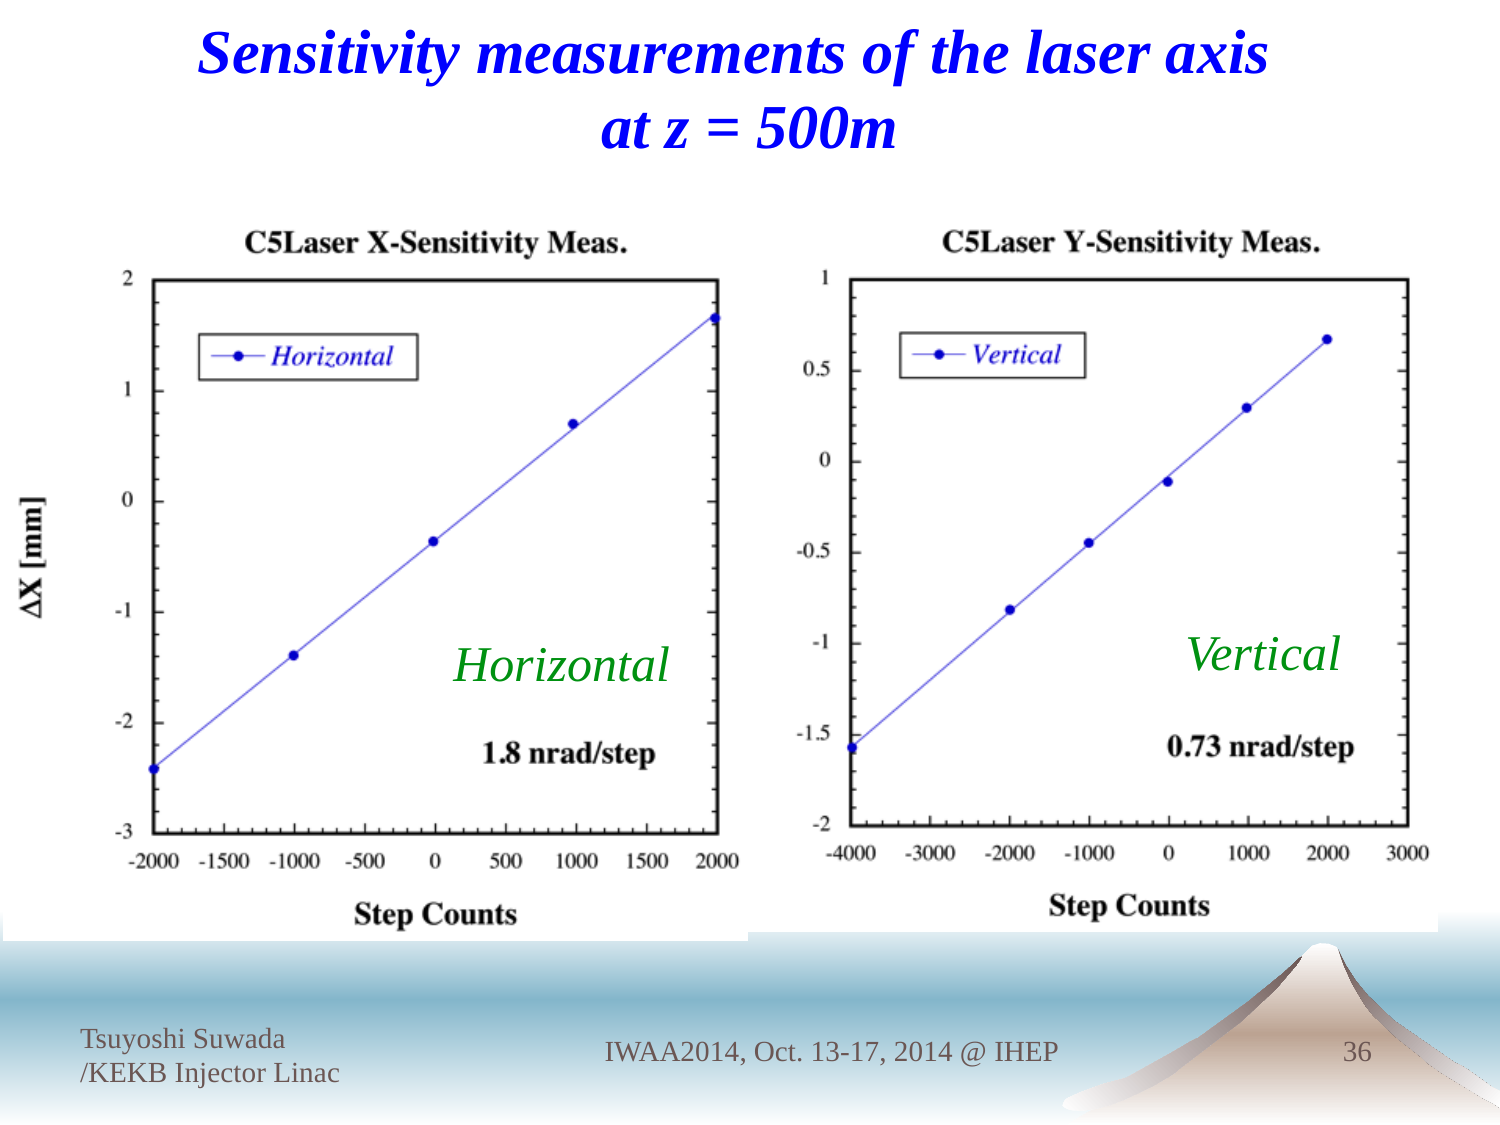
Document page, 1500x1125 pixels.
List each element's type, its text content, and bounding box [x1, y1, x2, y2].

footer IWAA2014, Oct. 13-17, 2014 @ IHEP [512, 1025, 1074, 1100]
slide_number Tsuyoshi Suwada /KEKB Injector Linac [64, 1011, 378, 1087]
title Sensitivity measurements of the laser axis at z = 500m [0, 31, 1500, 142]
slide_number 36 [1074, 1025, 1388, 1100]
picture [3, 222, 1438, 941]
